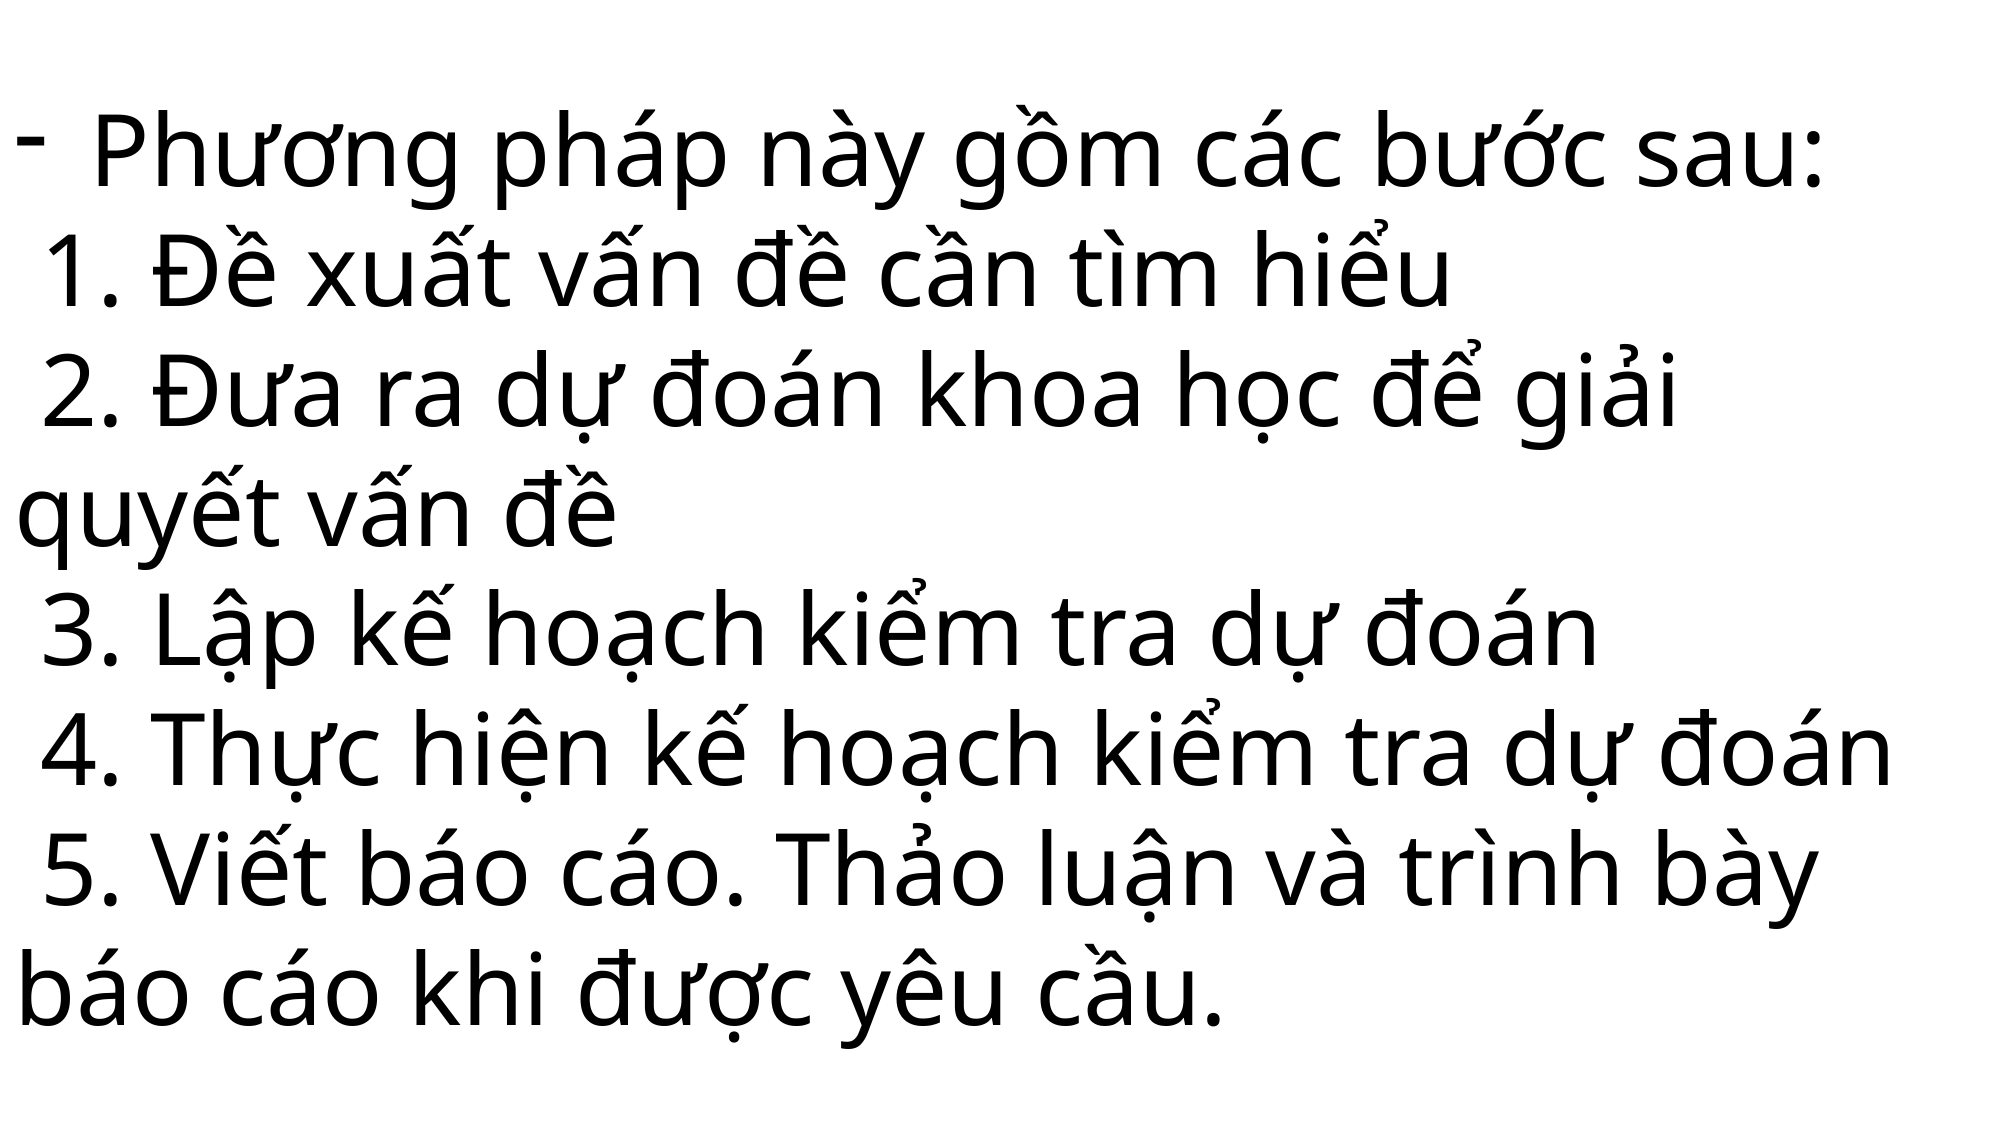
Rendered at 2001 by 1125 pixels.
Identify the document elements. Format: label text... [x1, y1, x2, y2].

text_box Phương pháp này gồm các bước sau: 1. Đề xuất vấn đề cần tìm hiểu 2. Đưa ra dự đoán khoa học để giải quyết vấn đề 3. Lập kế hoạch kiểm tra dự đoán 4. Thực hiện kế hoạch kiểm tra dự đoán 5. Viết báo cáo. Thảo luận và trình bày báo cáo khi được yêu cầu. [0, 78, 1944, 1054]
